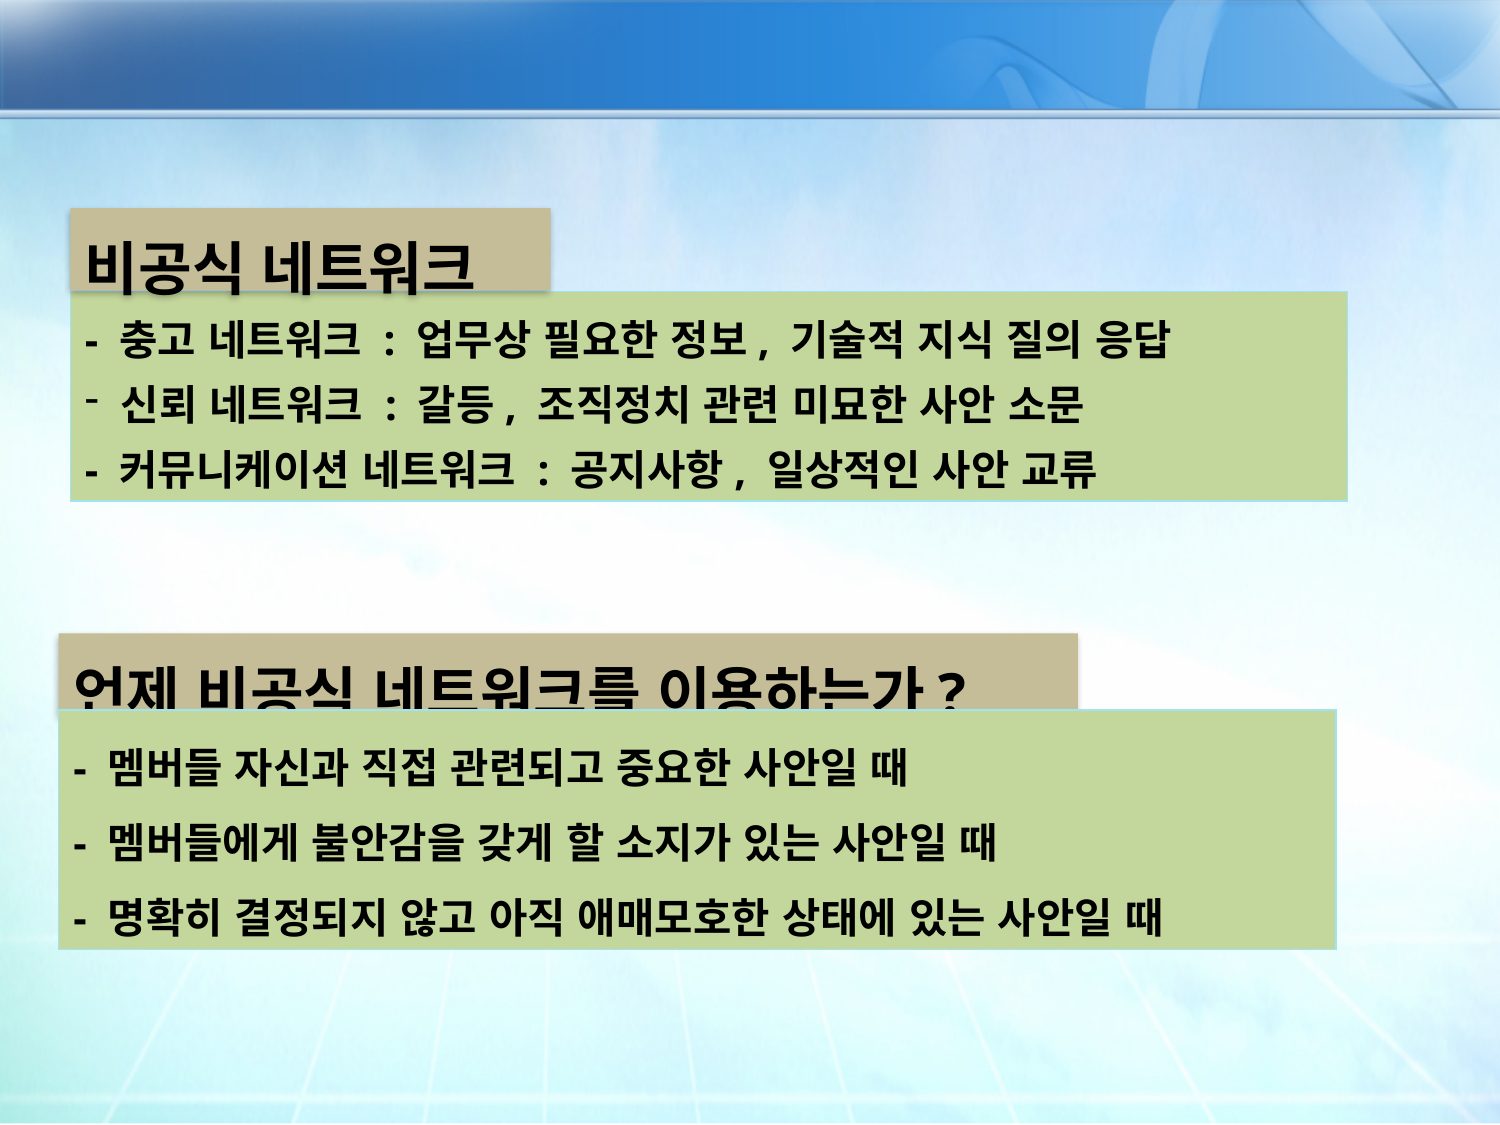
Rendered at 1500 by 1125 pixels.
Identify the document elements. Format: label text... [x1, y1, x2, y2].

text_box 비공식 네트워크 [70, 208, 551, 291]
picture [0, 0, 1500, 1125]
text_box - 충고 네트워크 : 업무상 필요한 정보, 기술적 지식 질의 응답 신뢰 네트워크 : 갈등, 조직정치 관련 미묘한 사안 소문 - 커뮤니케이션 네트워크 : 공지사항, 일상적인 사안 교류 [70, 291, 1348, 502]
text_box 언제 비공식 네트워크를 이용하는가? [58, 633, 1078, 709]
text_box - 멤버들 자신과 직접 관련되고 중요한 사안일 때 - 멤버들에게 불안감을 갖게 할 소지가 있는 사안일 때 - 명확히 결정되지 않고 아직 애매모호한 상태에 있는 사안일 때 [58, 709, 1336, 950]
